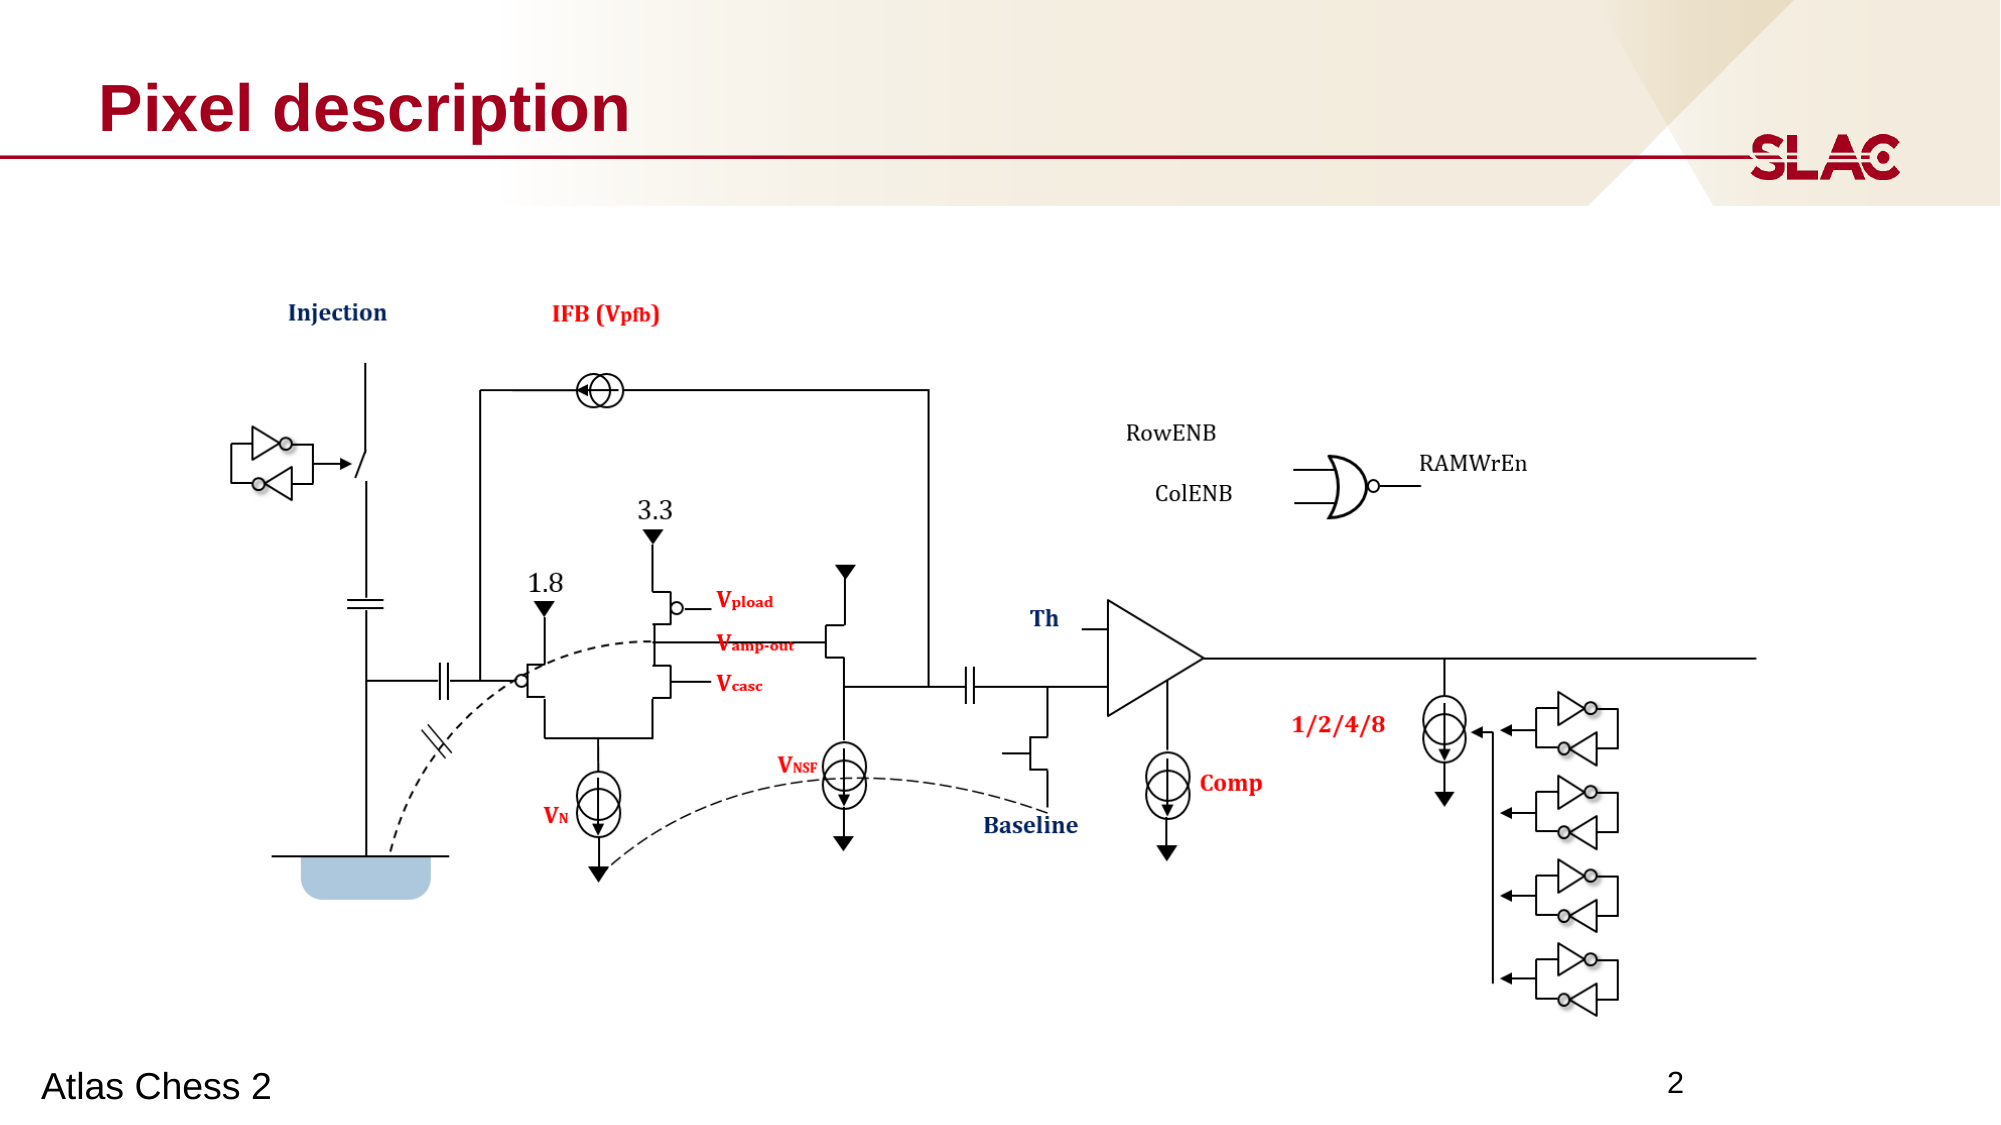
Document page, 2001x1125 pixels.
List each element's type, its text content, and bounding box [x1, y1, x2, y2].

picture [0, 0, 2000, 206]
title Pixel description [98, 21, 1872, 145]
picture [191, 264, 1780, 1037]
footer Atlas Chess 2 [26, 1054, 816, 1107]
slide_number 2 [1655, 1048, 1708, 1125]
